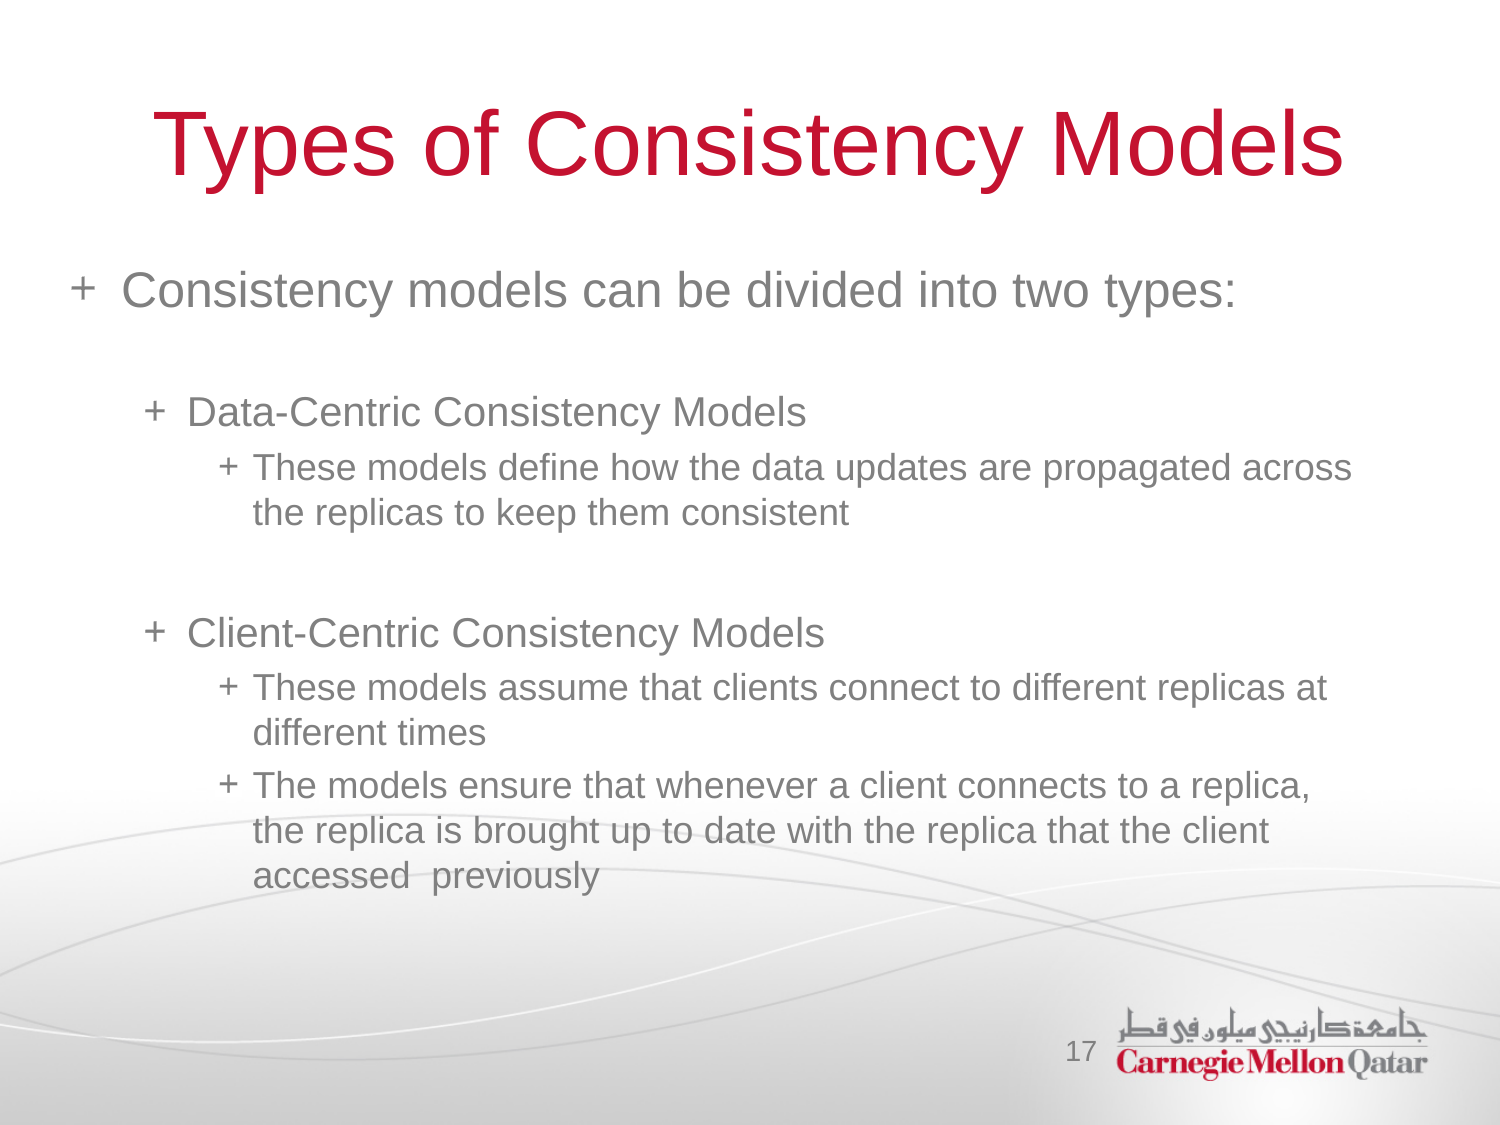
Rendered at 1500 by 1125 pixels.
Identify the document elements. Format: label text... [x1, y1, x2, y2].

list Consistency models can be divided into two types: Data-Centric Consistency Models These models define how the data updates are propagated across the replicas to keep them consistent Client-Centric Consistency Models These models assume that clients connect to different replicas at different times The models ensure that whenever a client connects to a replica, the replica is brought up to date with the replica that the client accessed previously [49, 249, 1388, 1026]
picture [0, 0, 1500, 1125]
slide_number 17 [975, 1024, 1113, 1103]
title Types of Consistency Models [74, 44, 1426, 233]
